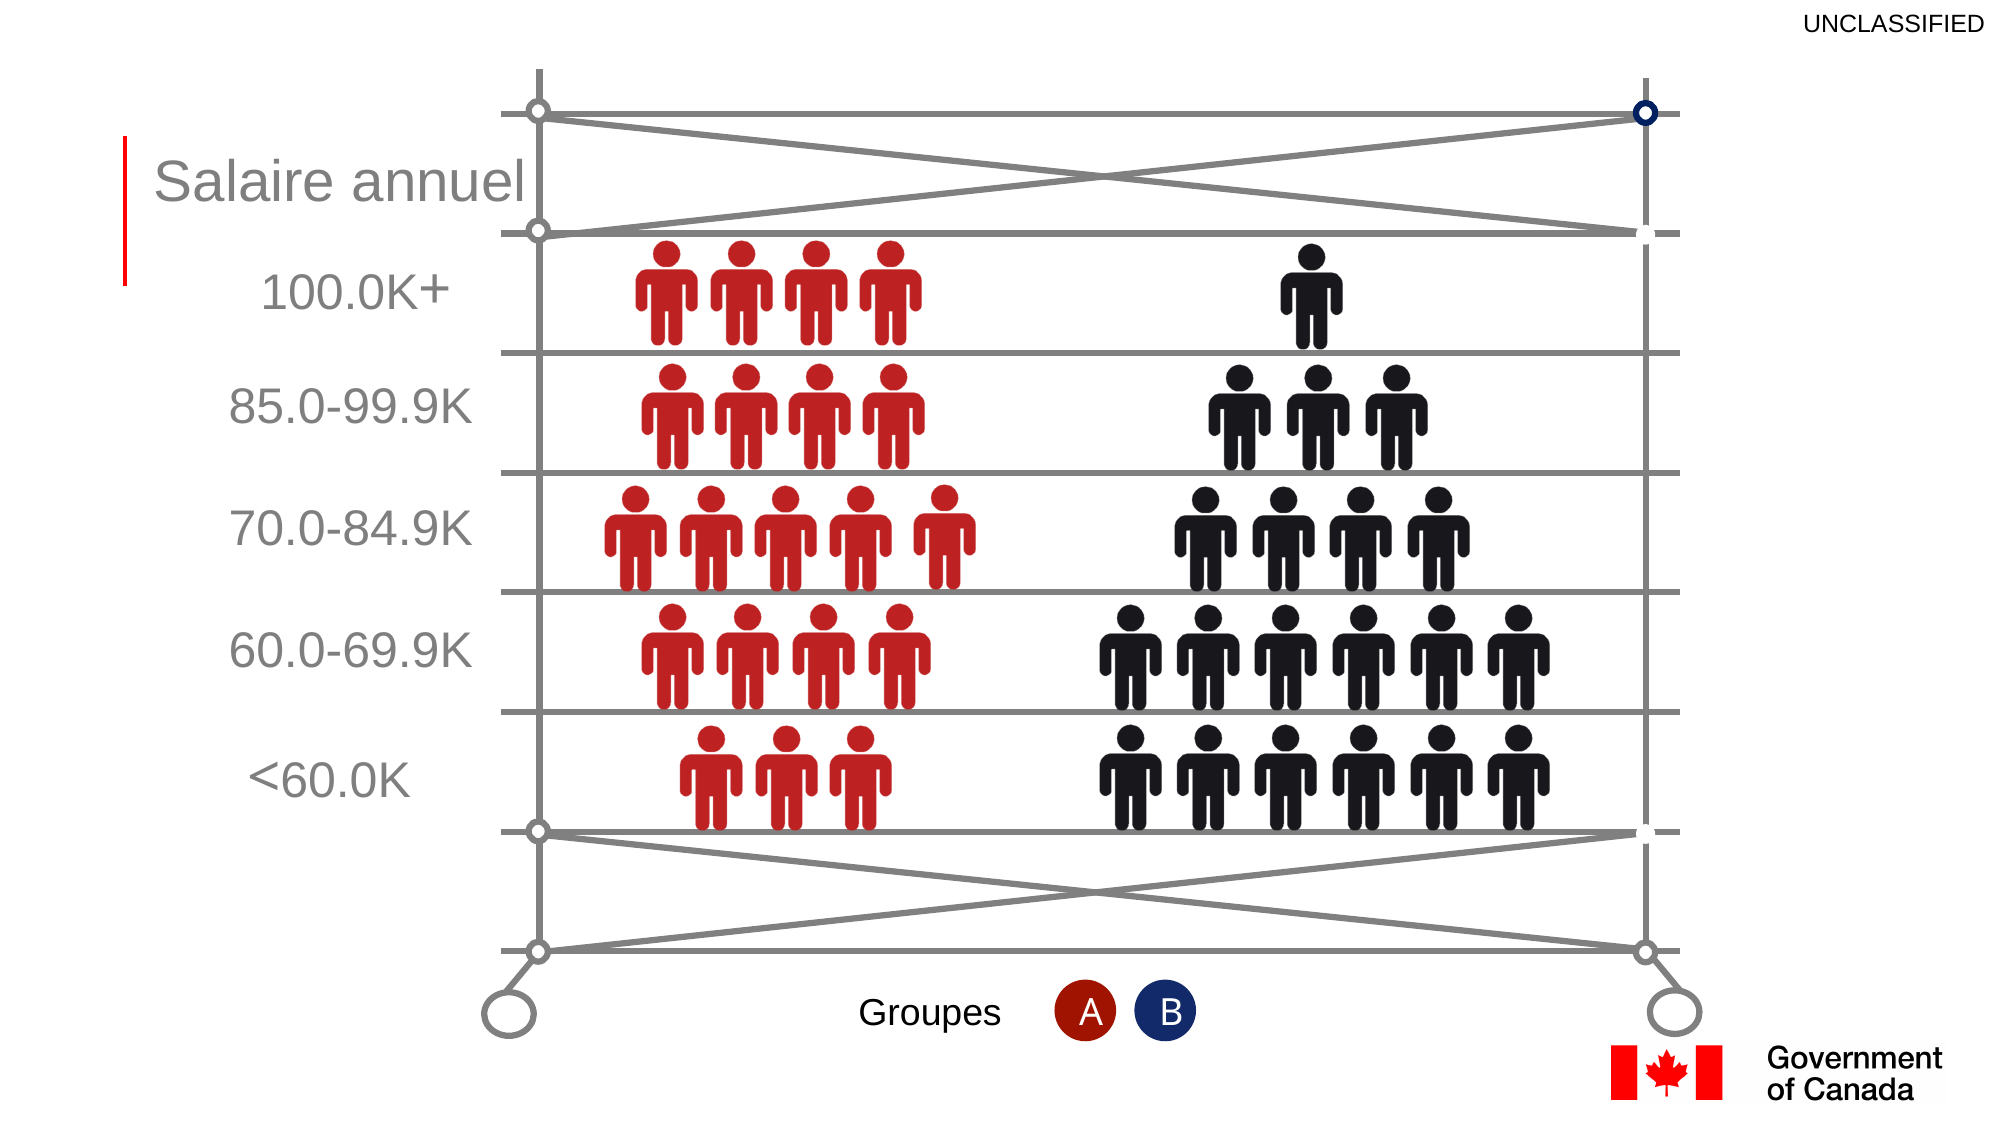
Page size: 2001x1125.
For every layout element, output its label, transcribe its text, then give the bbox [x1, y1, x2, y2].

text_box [528, 833, 1639, 954]
text_box 100.0K+ [245, 244, 491, 330]
picture [1082, 235, 1557, 837]
picture [619, 231, 929, 353]
text_box [482, 992, 536, 1038]
text_box [527, 101, 533, 109]
text_box Salaire annuel [139, 136, 526, 221]
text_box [1647, 117, 1653, 234]
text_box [533, 117, 1644, 239]
text_box 70.0-84.9K [213, 488, 503, 563]
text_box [1643, 946, 1681, 991]
picture [1608, 1042, 1948, 1103]
text_box 60.0-69.9K [213, 610, 503, 685]
text_box 85.0-99.9K [213, 366, 503, 442]
text_box <60.0K [232, 732, 456, 817]
text_box [1648, 990, 1701, 1036]
picture [588, 355, 982, 837]
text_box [1644, 834, 1655, 951]
text_box A [1058, 979, 1117, 1042]
text_box Groupes [843, 980, 1058, 1041]
text_box B [1134, 979, 1197, 1042]
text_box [505, 948, 542, 993]
